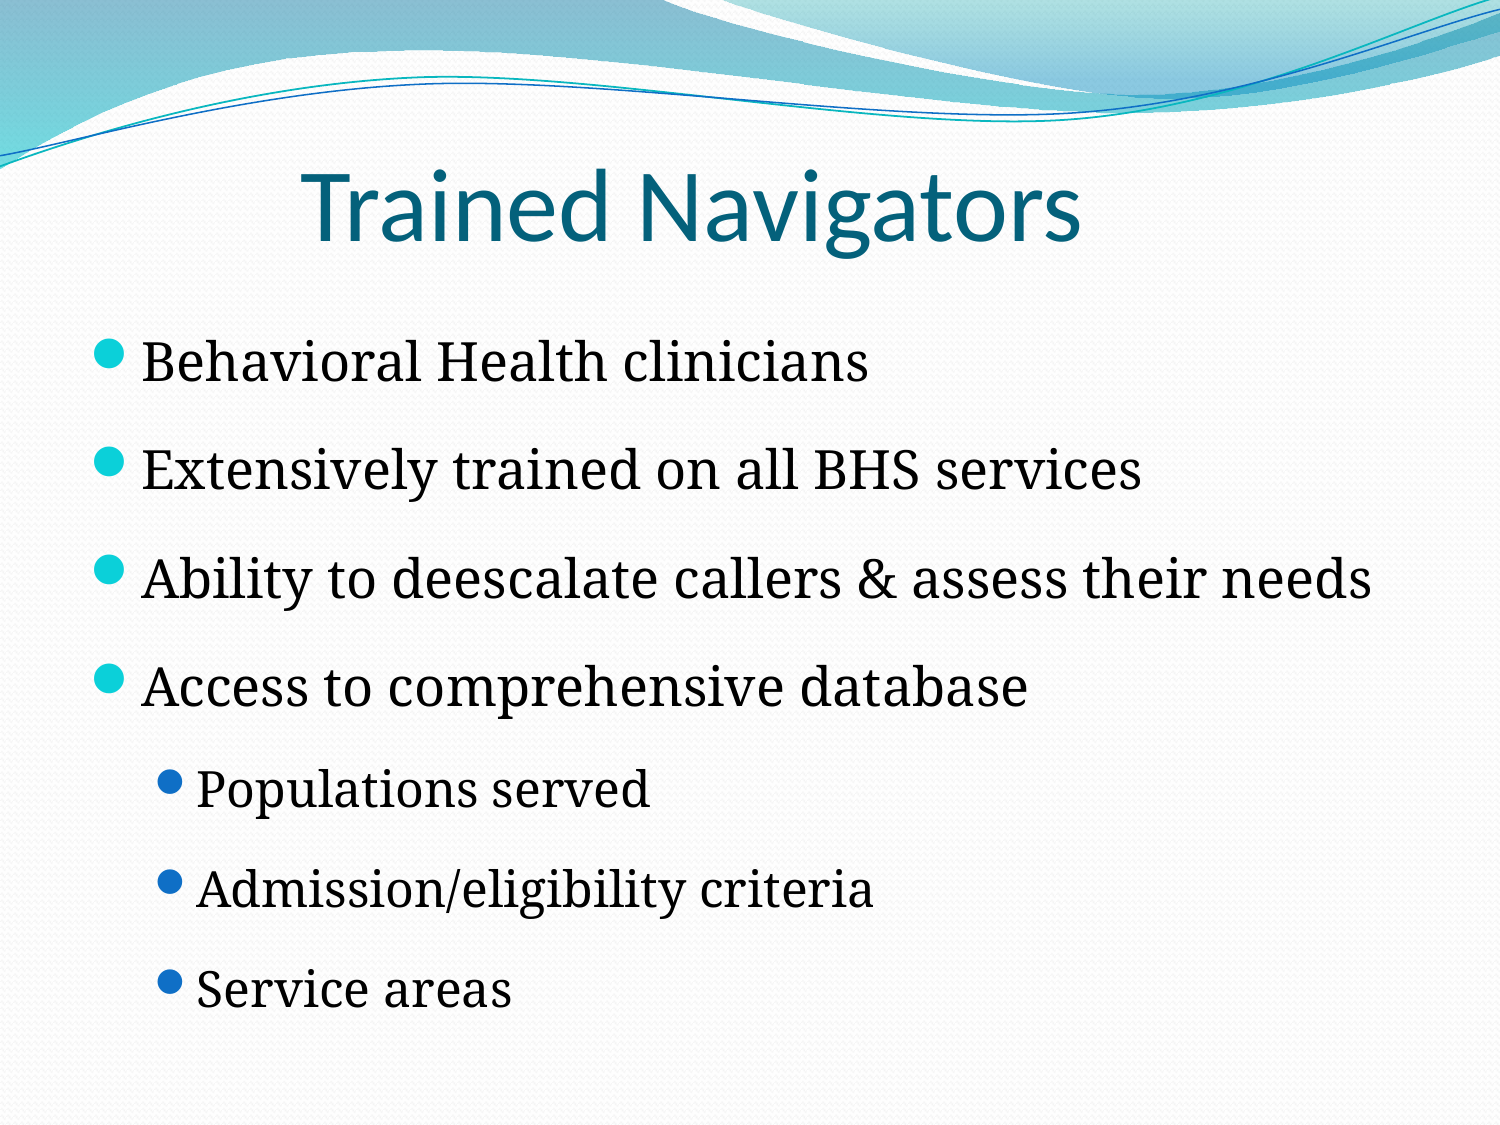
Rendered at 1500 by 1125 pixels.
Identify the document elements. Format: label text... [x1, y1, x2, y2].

title Trained Navigators [300, 75, 1500, 263]
list Behavioral Health clinicians Extensively trained on all BHS services Ability to deescalate callers & assess their needs Access to comprehensive database Populations served Admission/eligibility criteria Service areas [75, 287, 1425, 1113]
